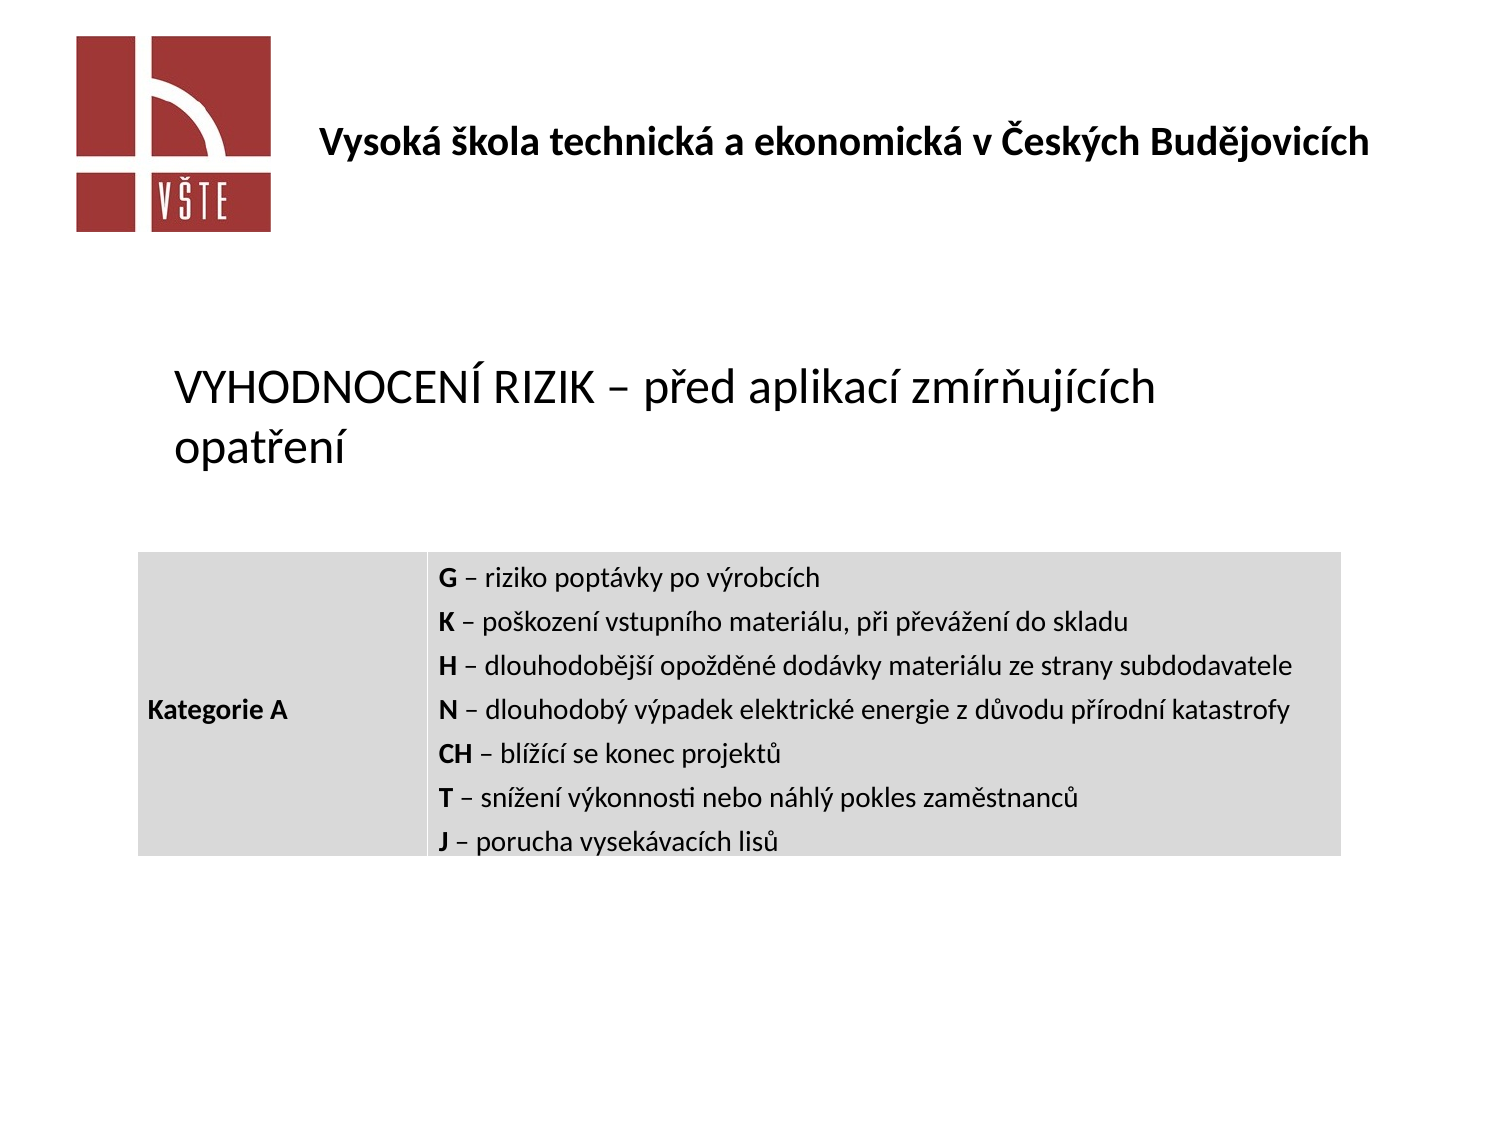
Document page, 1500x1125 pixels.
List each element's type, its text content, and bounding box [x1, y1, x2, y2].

title Vysoká škola technická a ekonomická v Českých Budějovicích [275, 45, 1425, 233]
text_box VYHODNOCENÍ RIZIK – před aplikací zmírňujících opatření [159, 346, 1319, 482]
table_header Kategorie A [138, 552, 427, 856]
picture [76, 36, 271, 232]
table_header G – riziko poptávky po výrobcích K – poškození vstupního materiálu, při převážení do skladu H – dlouhodobější opožděné dodávky materiálu ze strany subdodavatele N – dlouhodobý výpadek elektrické energie z důvodu přírodní katastrofy CH – blížící se konec projektů T – snížení výkonnosti nebo náhlý pokles zaměstnanců J – porucha vysekávacích lisů [428, 552, 1341, 856]
